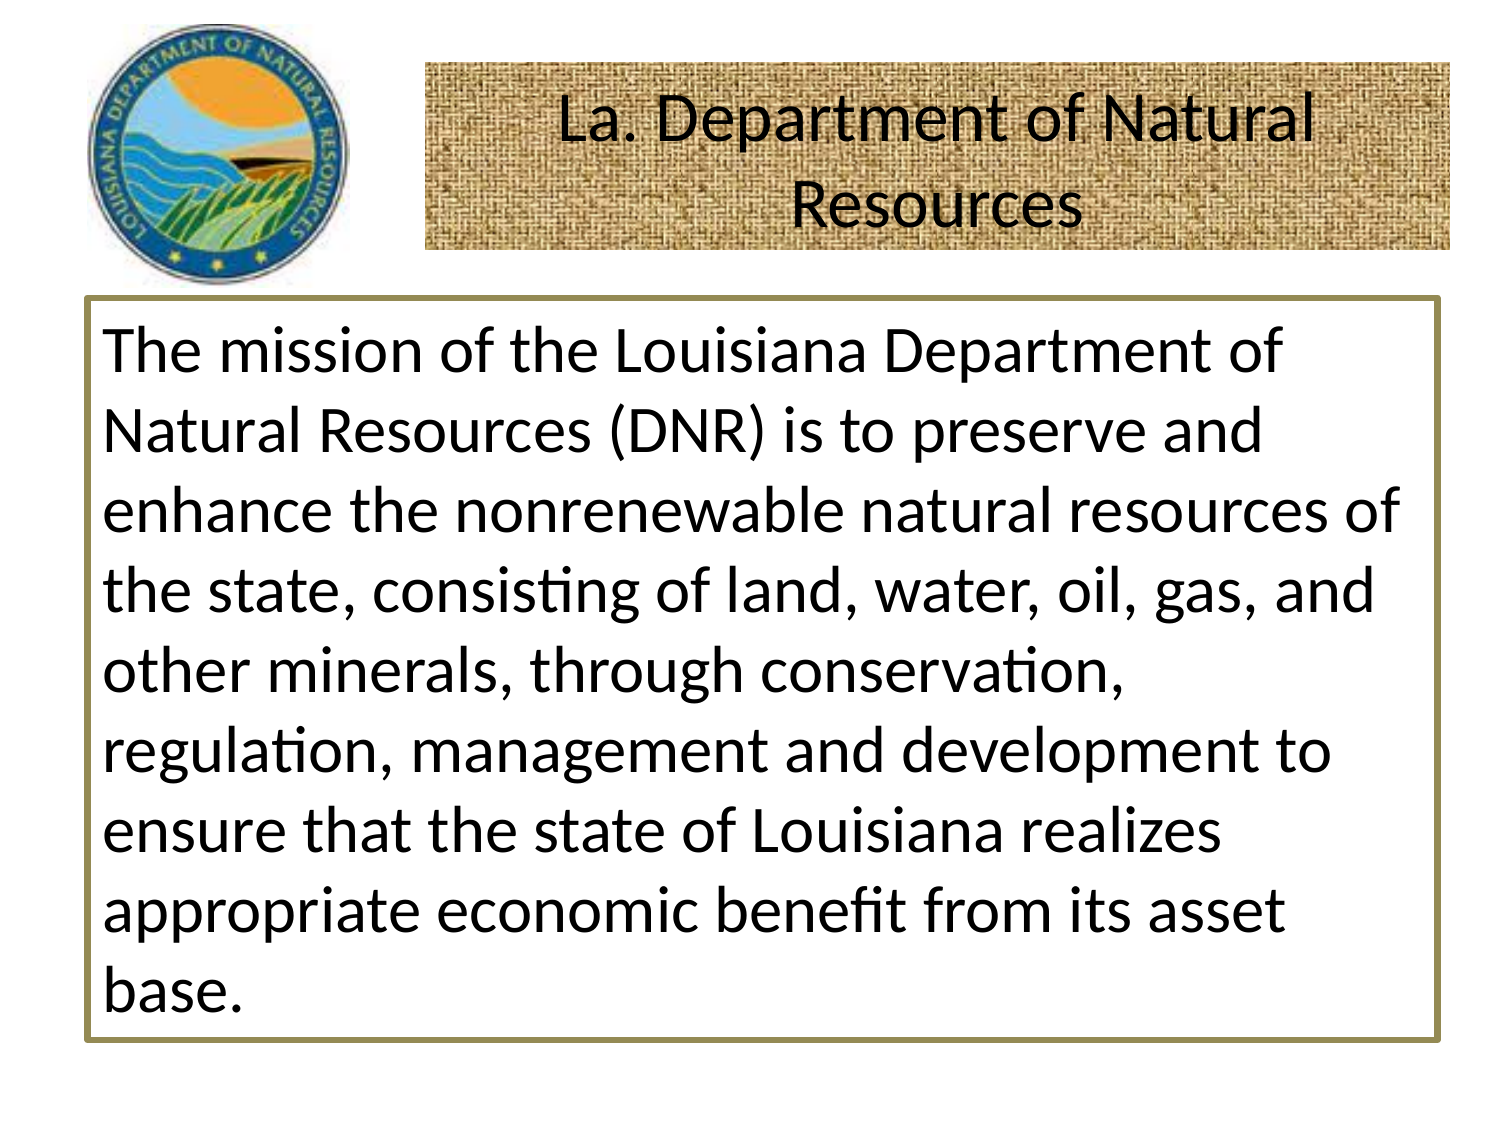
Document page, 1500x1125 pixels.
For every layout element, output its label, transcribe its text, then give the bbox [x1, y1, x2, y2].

list The mission of the Louisiana Department of Natural Resources (DNR) is to preserve and enhance the nonrenewable natural resources of the state, consisting of land, water, oil, gas, and other minerals, through conservation, regulation, management and development to ensure that the state of Louisiana realizes appropriate economic benefit from its asset base. [87, 297, 1438, 1041]
picture [87, 24, 351, 288]
title La. Department of Natural Resources [425, 62, 1450, 250]
